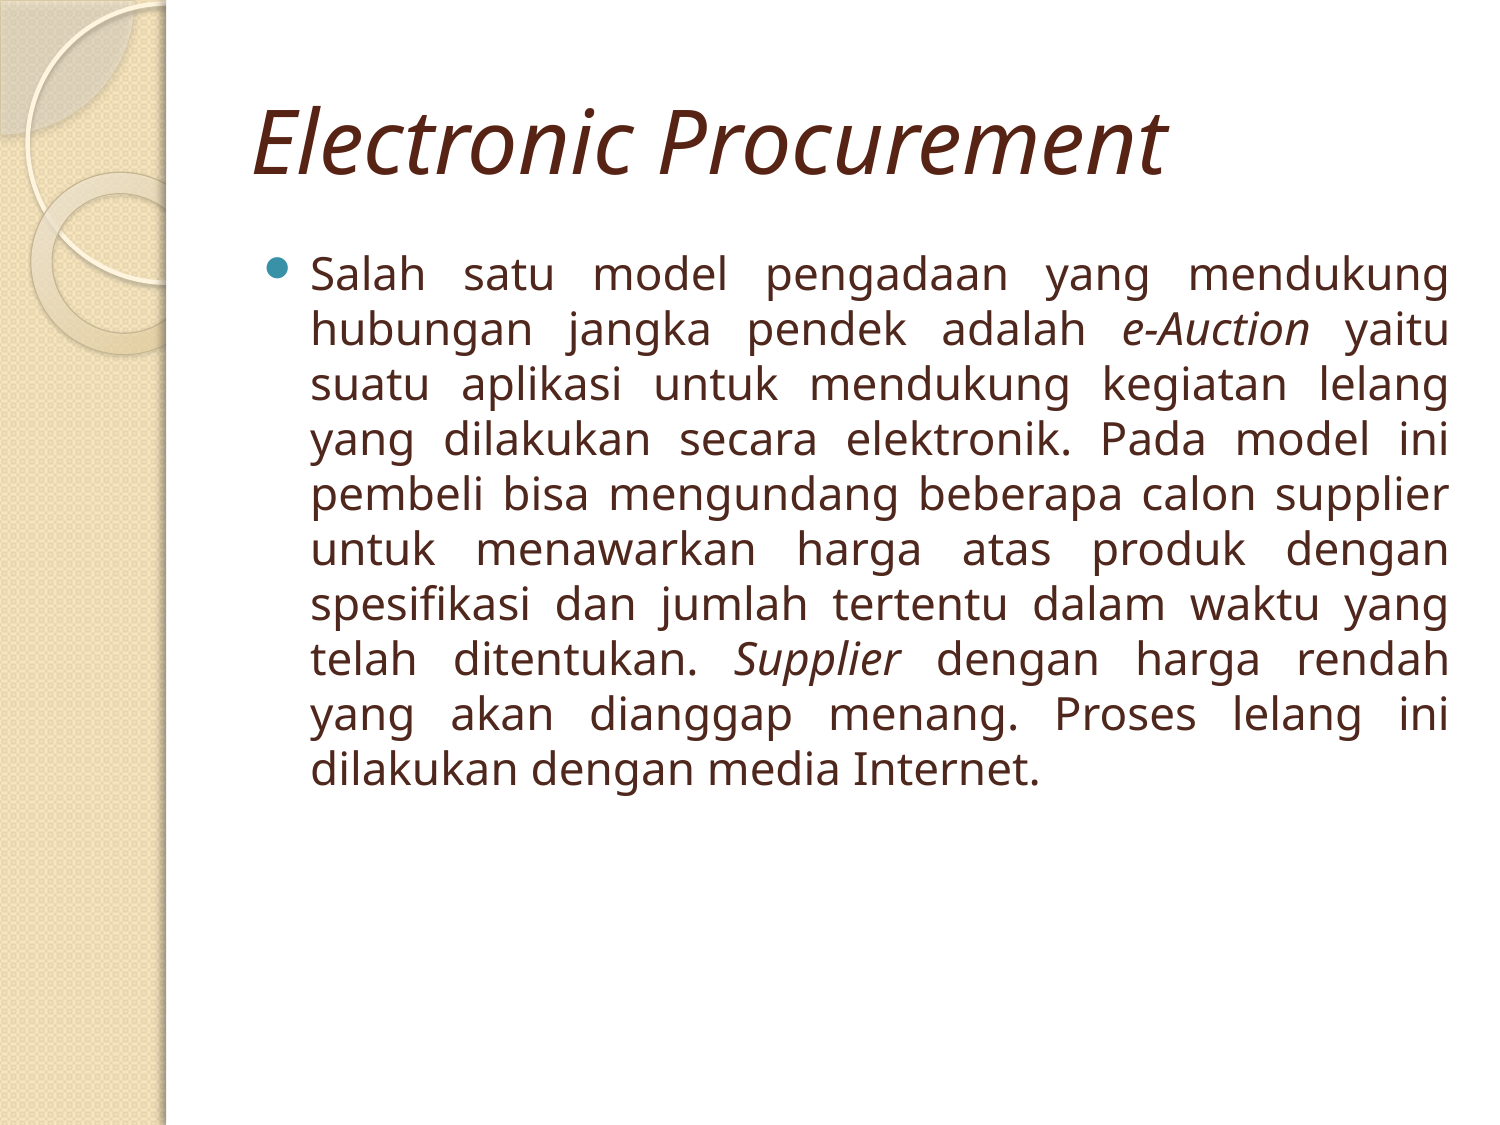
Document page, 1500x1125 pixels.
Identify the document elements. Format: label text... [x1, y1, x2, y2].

title Electronic Procurement [235, 45, 1466, 233]
list Salah satu model pengadaan yang mendukung hubungan jangka pendek adalah e-Auction yaitu suatu aplikasi untuk mendukung kegiatan lelang yang dilakukan secara elektronik. Pada model ini pembeli bisa mengundang beberapa calon supplier untuk menawarkan harga atas produk dengan spesifikasi dan jumlah tertentu dalam waktu yang telah ditentukan. Supplier dengan harga rendah yang akan dianggap menang. Proses lelang ini dilakukan dengan media Internet. [235, 237, 1466, 1025]
